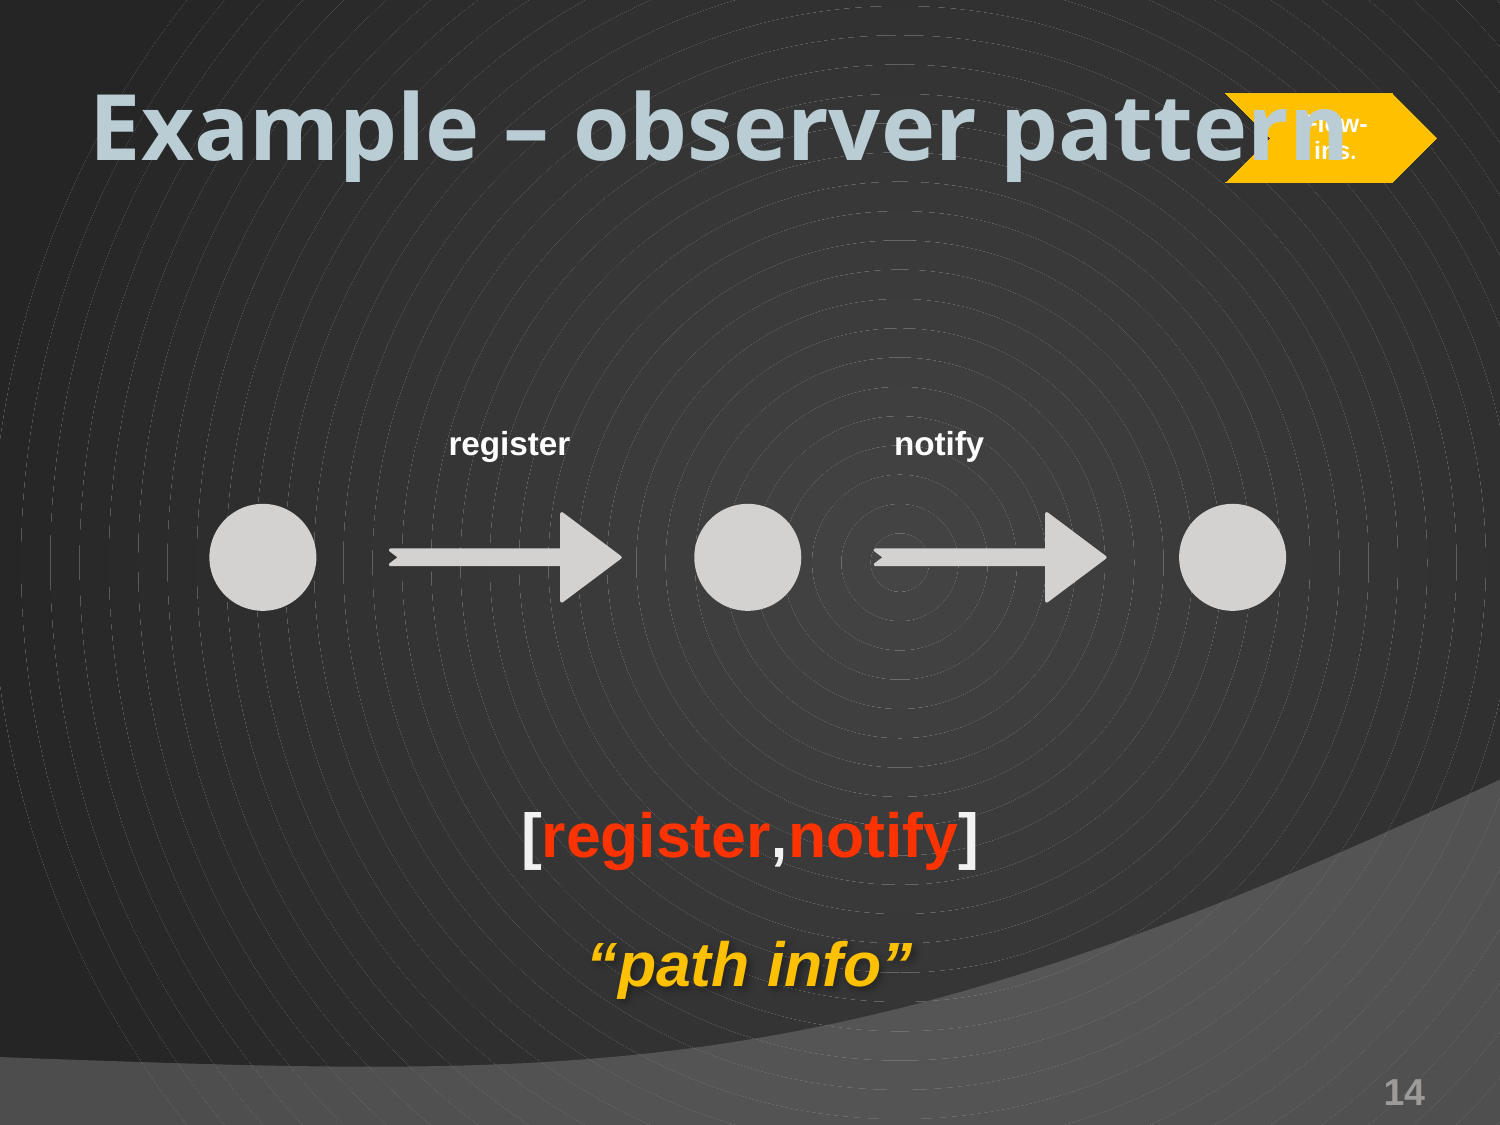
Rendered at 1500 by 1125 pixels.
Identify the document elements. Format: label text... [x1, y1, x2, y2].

text_box register [433, 414, 667, 469]
text_box [209, 503, 317, 611]
text_box [694, 503, 802, 611]
text_box “path info” [0, 916, 1500, 1007]
text_box [388, 512, 622, 603]
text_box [1225, 93, 1437, 183]
text_box [1179, 503, 1287, 611]
slide_number 14 [1299, 1053, 1425, 1114]
text_box notify [879, 414, 1113, 469]
text_box Example – observer pattern [74, 61, 1425, 250]
text_box [873, 512, 1107, 603]
text_box [register,notify] [93, 788, 1407, 878]
